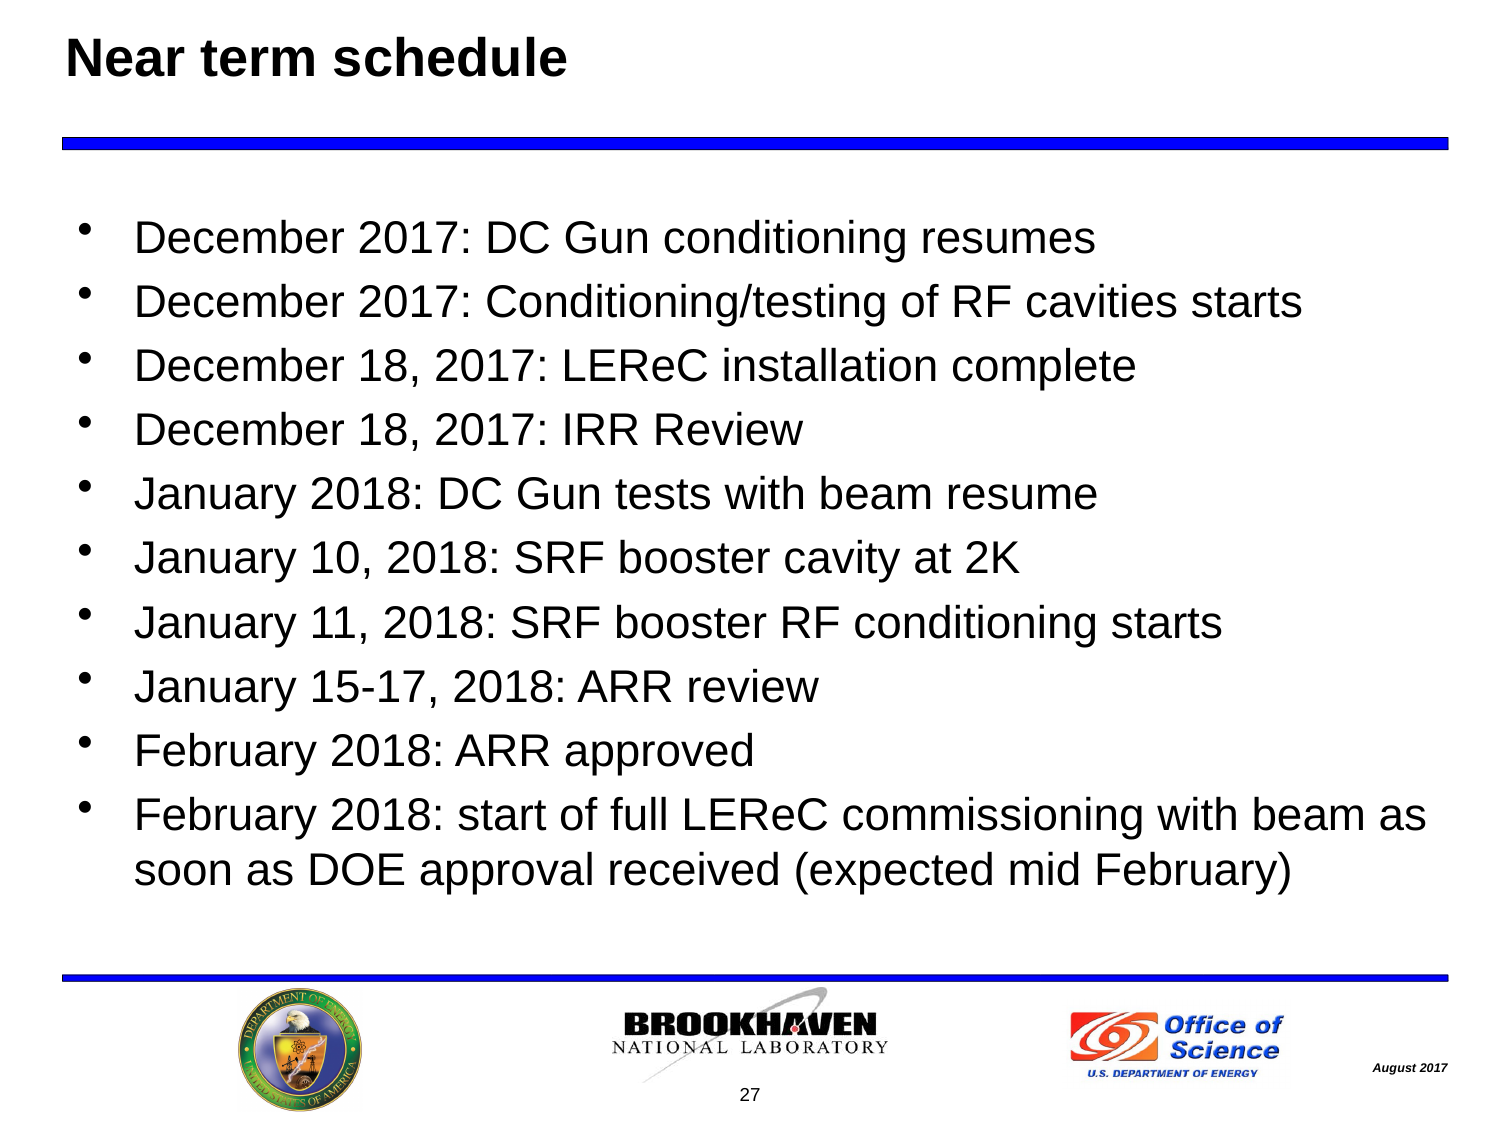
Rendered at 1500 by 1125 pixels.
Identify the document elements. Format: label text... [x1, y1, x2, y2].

picture [612, 987, 888, 1083]
title Near term schedule [49, 0, 1263, 130]
slide_number 27 [675, 1074, 825, 1125]
list December 2017: DC Gun conditioning resumes December 2017: Conditioning/testing of RF cavities starts December 18, 2017: LEReC installation complete December 18, 2017: IRR Review January 2018: DC Gun tests with beam resume January 10, 2018: SRF booster cavity at 2K January 11, 2018: SRF booster RF conditioning starts January 15-17, 2018: ARR review February 2018: ARR approved February 2018: start of full LEReC commissioning with beam as soon as DOE approval received (expected mid February) [62, 199, 1451, 963]
picture [1062, 999, 1291, 1089]
picture [237, 987, 363, 1112]
